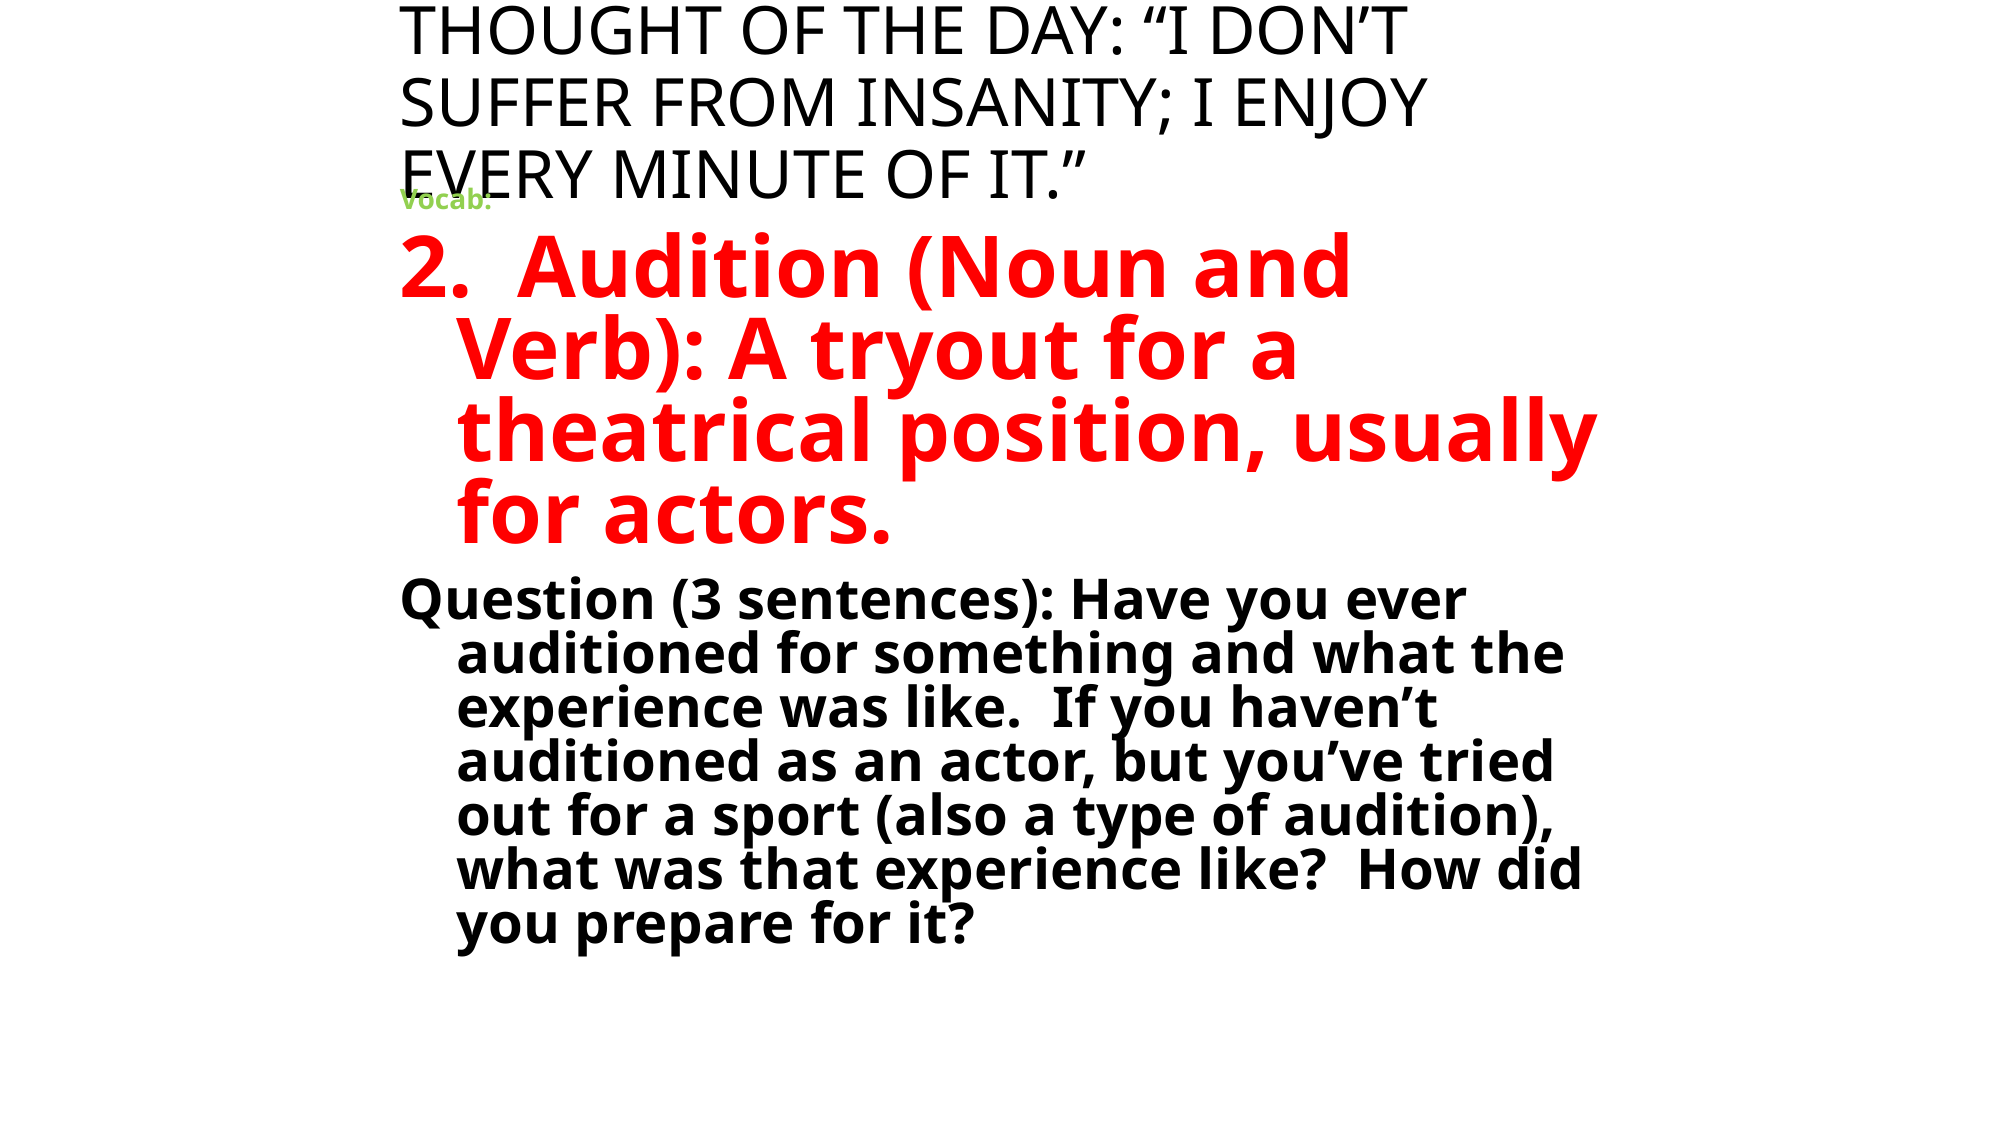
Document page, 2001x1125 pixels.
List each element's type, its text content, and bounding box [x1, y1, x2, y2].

list Vocab: 2. Audition (Noun and Verb): A tryout for a theatrical position, usually for actors. Question (3 sentences): Have you ever auditioned for something and what the experience was like. If you haven’t auditioned as an actor, but you’ve tried out for a sport (also a type of audition), what was that experience like? How did you prepare for it? [384, 180, 1619, 768]
title THOUGHT OF THE DAY: “I DON’T SUFFER FROM INSANITY; I ENJOY EVERY MINUTE OF IT.” [384, 60, 1619, 150]
